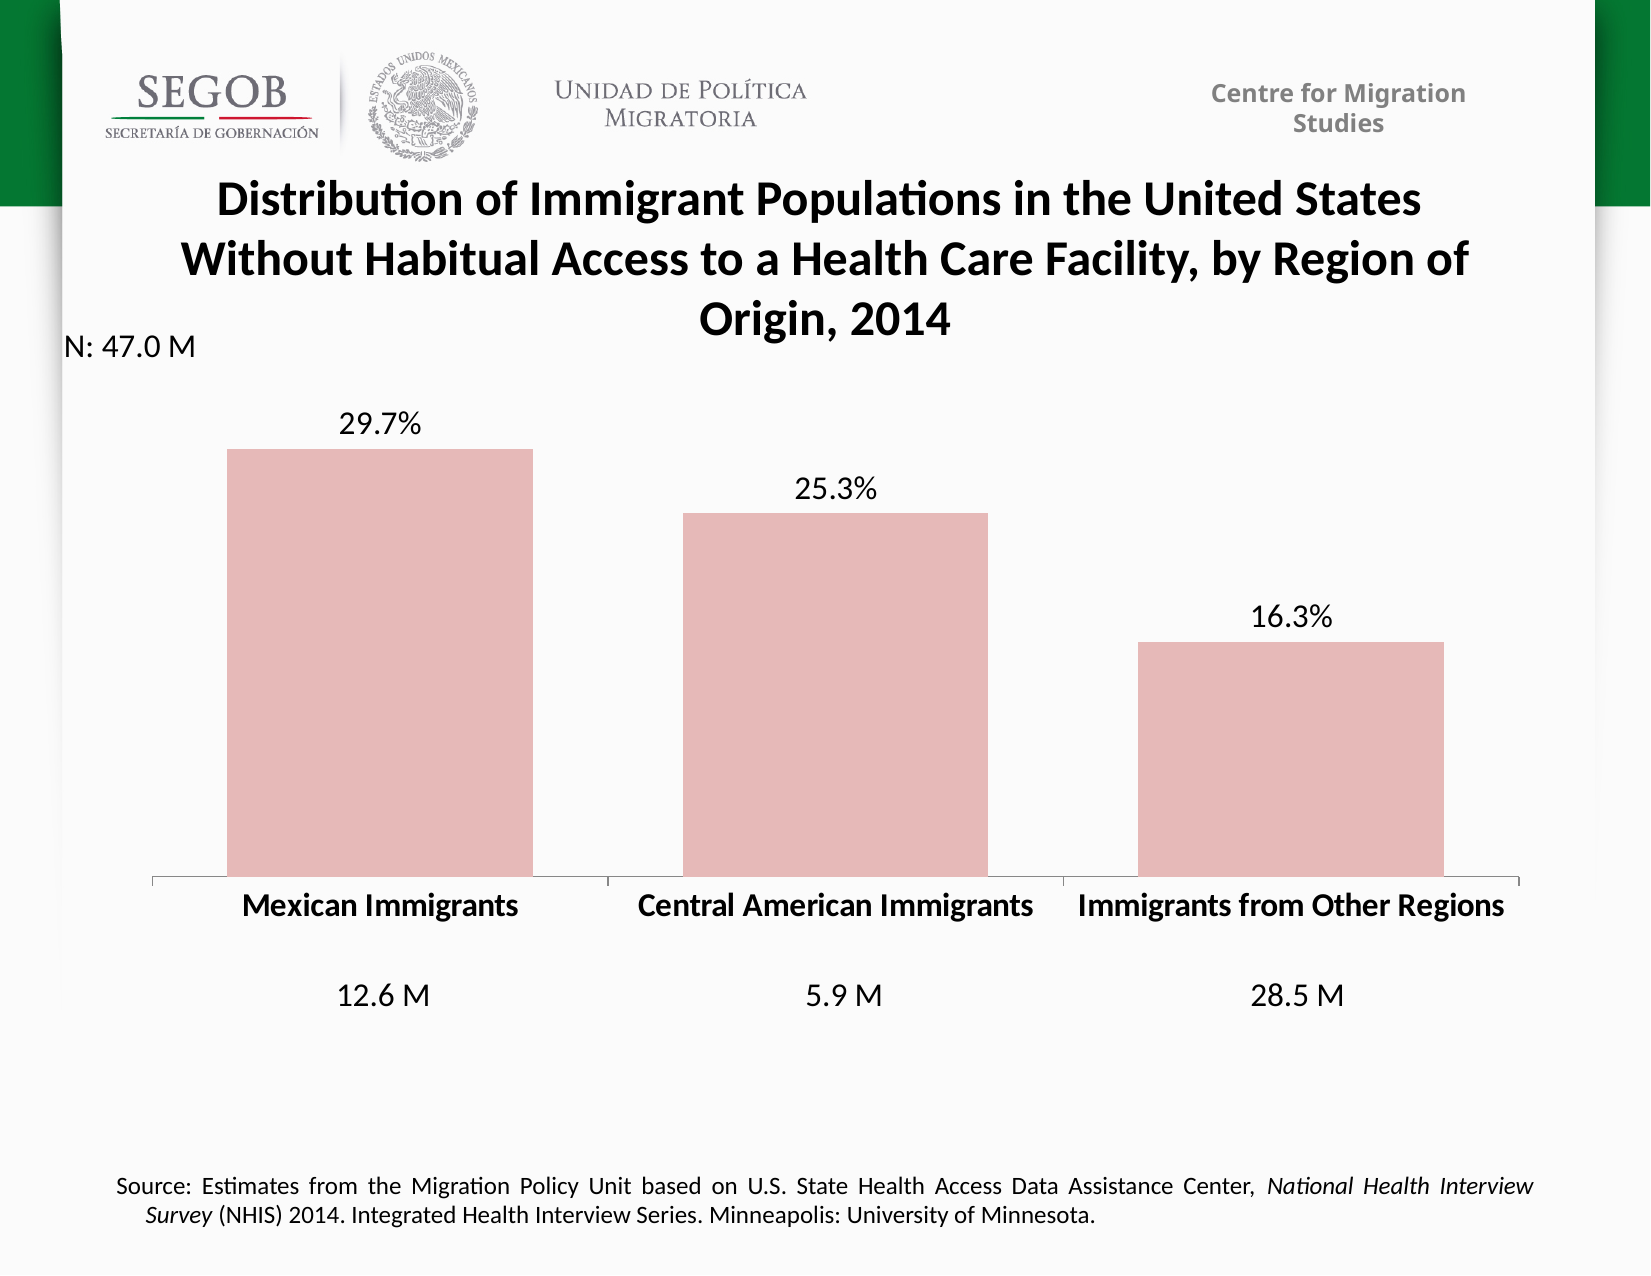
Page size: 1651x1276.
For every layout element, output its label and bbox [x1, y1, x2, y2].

chart [57, 328, 1582, 1064]
picture [0, 0, 1651, 1276]
